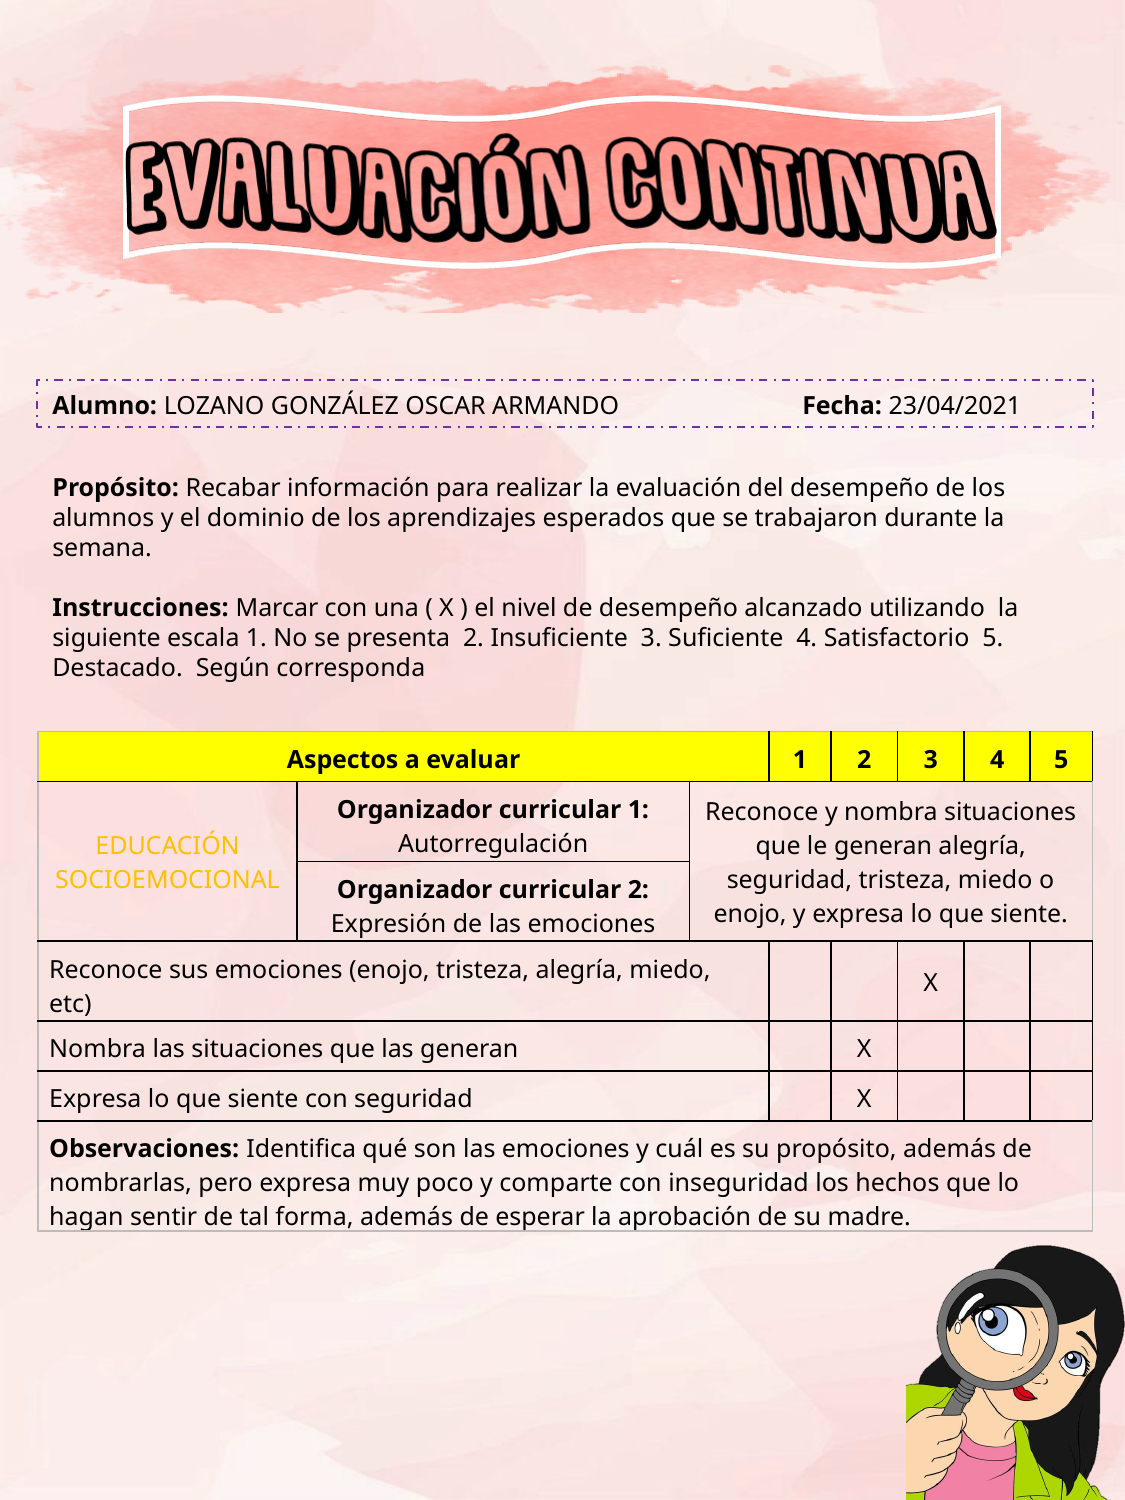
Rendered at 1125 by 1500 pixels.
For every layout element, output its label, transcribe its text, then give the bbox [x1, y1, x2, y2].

table_cell [965, 1072, 1029, 1120]
table_cell Observaciones: Identifica qué son las emociones y cuál es su propósito, además de nombrarlas, pero expresa muy poco y comparte con inseguridad los hechos que lo hagan sentir de tal forma, además de esperar la aprobación de su madre. [39, 1122, 1092, 1230]
table_cell EDUCACIÓN SOCIOEMOCIONAL [39, 782, 296, 940]
table_cell Reconoce y nombra situaciones que le generan alegría, seguridad, tristeza, miedo o enojo, y expresa lo que siente. [690, 782, 1092, 940]
table_cell Expresa lo que siente con seguridad [39, 1072, 768, 1120]
table_header 2 [832, 732, 897, 781]
table_cell X [898, 942, 963, 1020]
table_header 3 [898, 732, 963, 781]
table_cell [770, 1022, 830, 1070]
table_header Aspectos a evaluar [39, 732, 768, 781]
table_cell X [832, 1022, 897, 1070]
table_cell Organizador curricular 1: Autorregulación [298, 782, 689, 861]
table_cell [1031, 942, 1092, 1020]
table_cell Organizador curricular 2: Expresión de las emociones [298, 862, 689, 940]
table_cell [770, 1072, 830, 1120]
table_cell Nombra las situaciones que las generan [39, 1022, 768, 1070]
table_cell [770, 942, 830, 1020]
table_cell [965, 1022, 1029, 1070]
text_box Alumno: LOZANO GONZÁLEZ OSCAR ARMANDO Fecha: 23/04/2021 [37, 380, 1093, 428]
text_box Propósito: Recabar información para realizar la evaluación del desempeño de los alumnos y el dominio de los aprendizajes esperados que se trabajaron durante la semana. Instrucciones: Marcar con una ( X ) el nivel de desempeño alcanzado utilizando la siguiente escala 1. No se presenta 2. Insuficiente 3. Suficiente 4. Satisfactorio 5. Destacado. Según corresponda [37, 464, 1093, 689]
table_cell [1031, 1072, 1092, 1120]
table_header 1 [770, 732, 830, 781]
table_cell [1031, 1022, 1092, 1070]
table_cell [832, 942, 897, 1020]
table_cell [898, 1022, 963, 1070]
table_cell [965, 942, 1029, 1020]
table_header 4 [965, 732, 1029, 781]
table_cell X [832, 1072, 897, 1120]
table_cell Reconoce sus emociones (enojo, tristeza, alegría, miedo, etc) [39, 942, 768, 1020]
picture [906, 1244, 1125, 1500]
table_header 5 [1031, 732, 1092, 781]
table_cell [898, 1072, 963, 1120]
picture [0, 65, 1125, 313]
